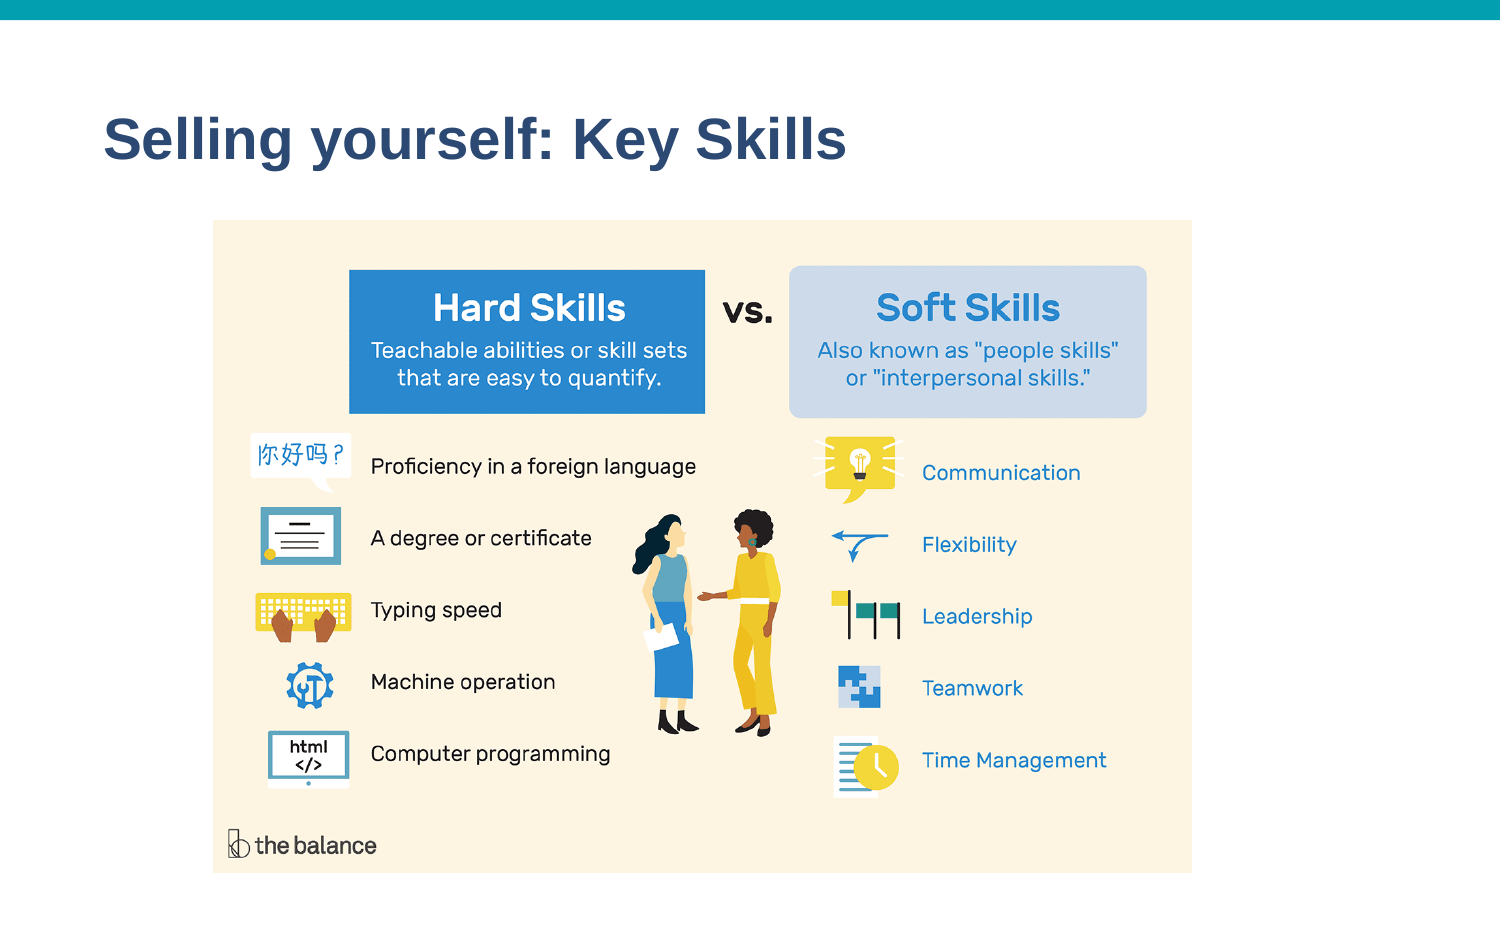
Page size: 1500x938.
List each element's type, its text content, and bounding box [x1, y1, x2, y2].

picture [213, 220, 1192, 873]
title Selling yourself: Key Skills [103, 49, 1397, 232]
